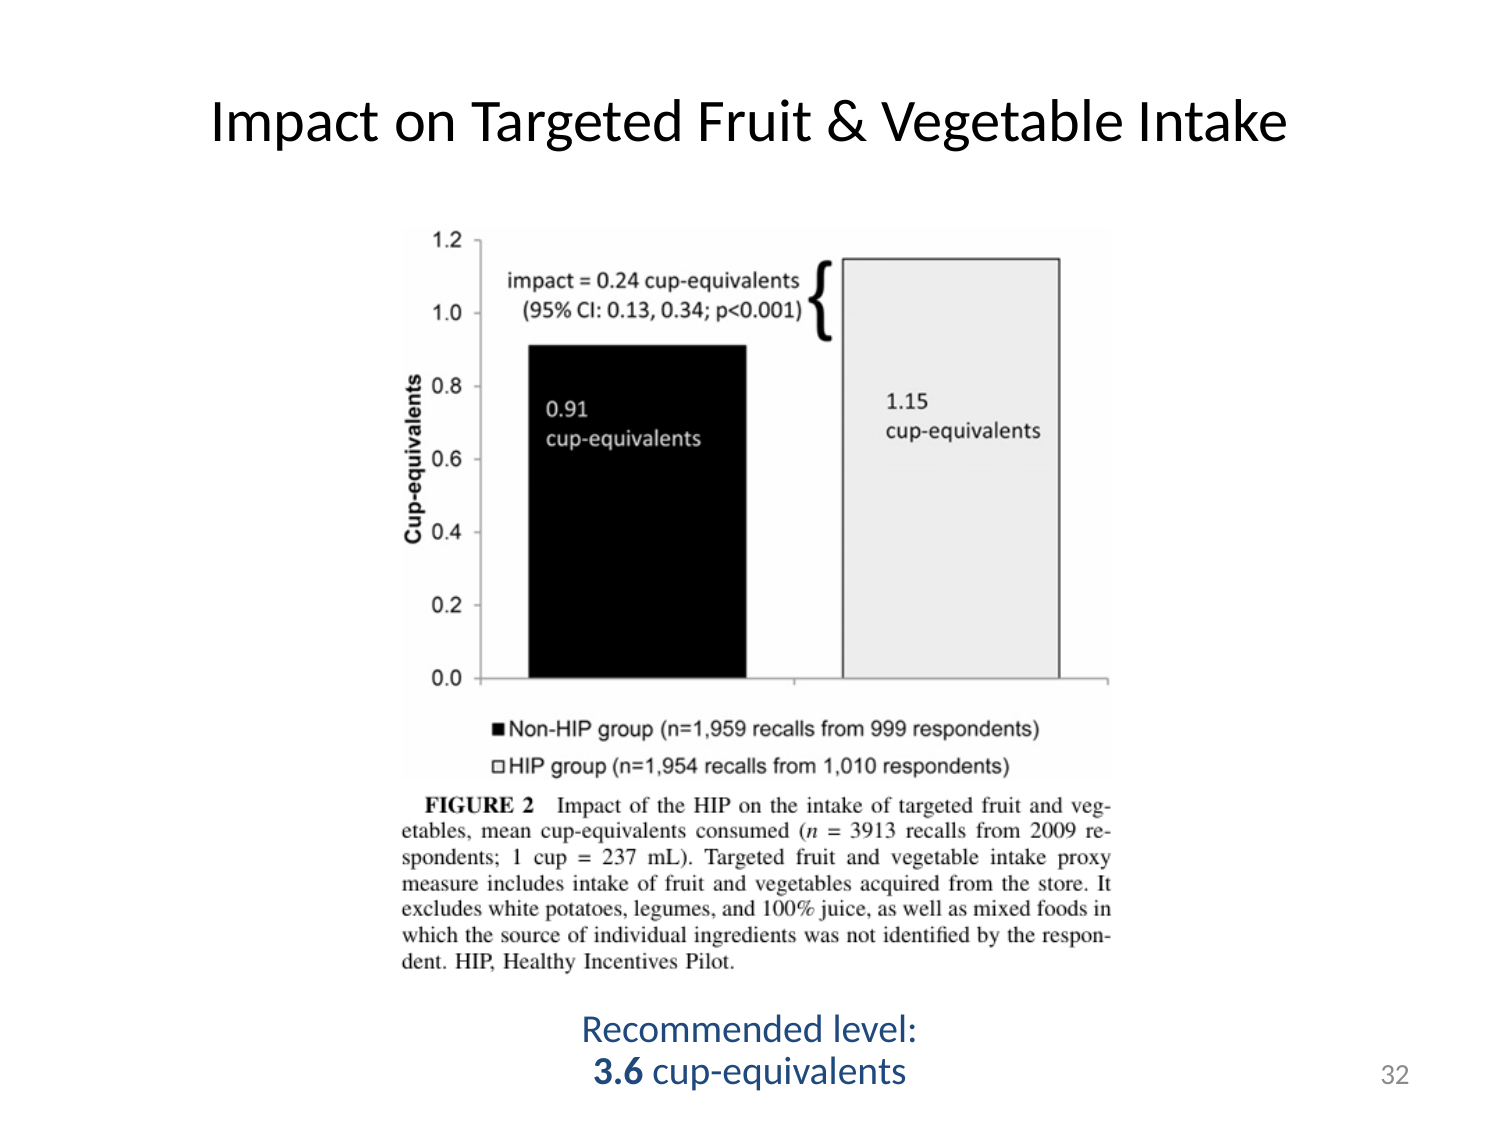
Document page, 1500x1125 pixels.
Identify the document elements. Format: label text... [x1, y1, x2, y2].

slide_number 32 [1074, 1042, 1425, 1103]
title Impact on Targeted Fruit & Vegetable Intake [75, 45, 1425, 163]
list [370, 199, 1129, 1006]
list Recommended level: 3.6 cup-equivalents [539, 1014, 961, 1103]
